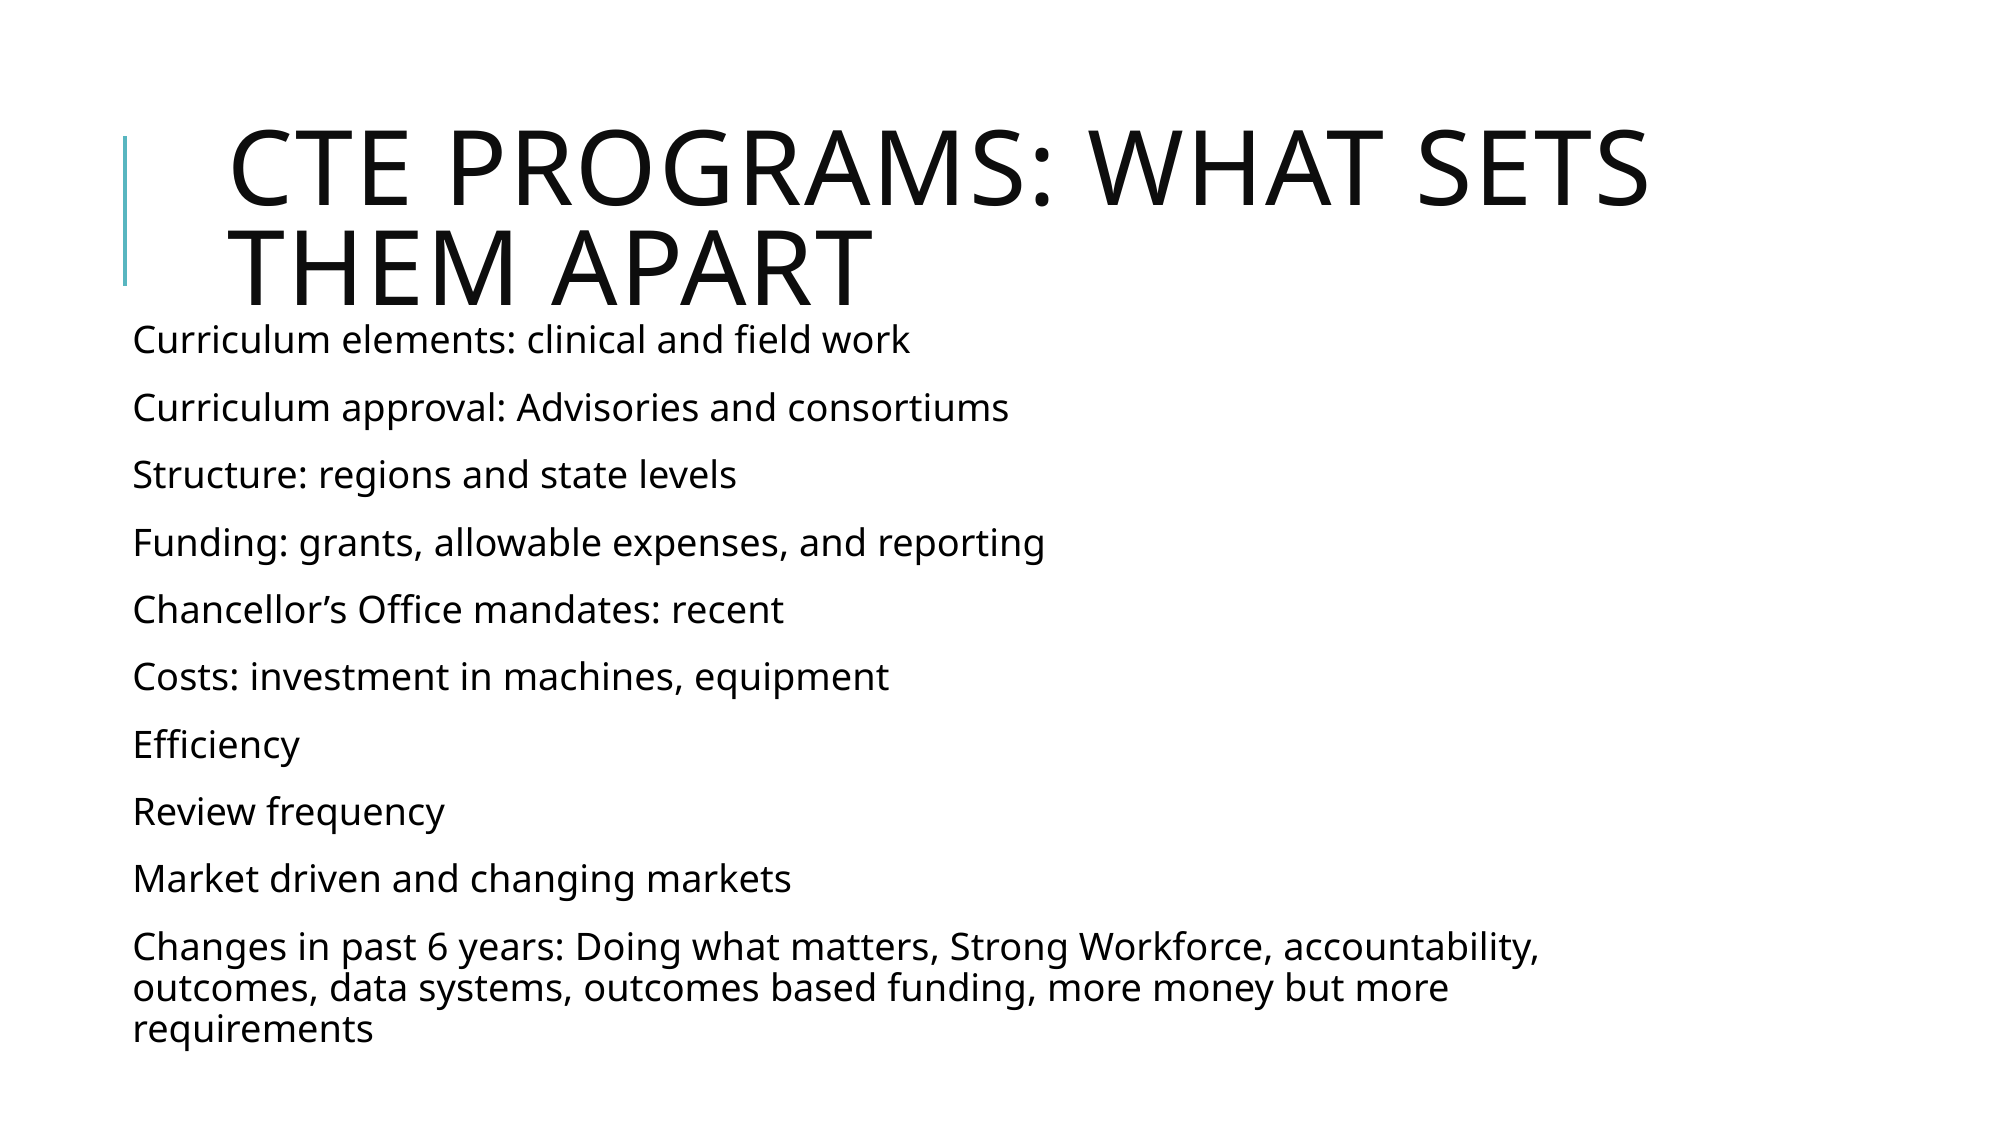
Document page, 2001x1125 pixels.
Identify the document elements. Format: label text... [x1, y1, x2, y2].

list Curriculum elements: clinical and field work Curriculum approval: Advisories and consortiums Structure: regions and state levels Funding: grants, allowable expenses, and reporting Chancellor’s Office mandates: recent Costs: investment in machines, equipment Efficiency Review frequency Market driven and changing markets Changes in past 6 years: Doing what matters, Strong Workforce, accountability, outcomes, data systems, outcomes based funding, more money but more requirements [111, 313, 1613, 1061]
title CTE Programs: What Sets Them Apart [212, 161, 1788, 290]
